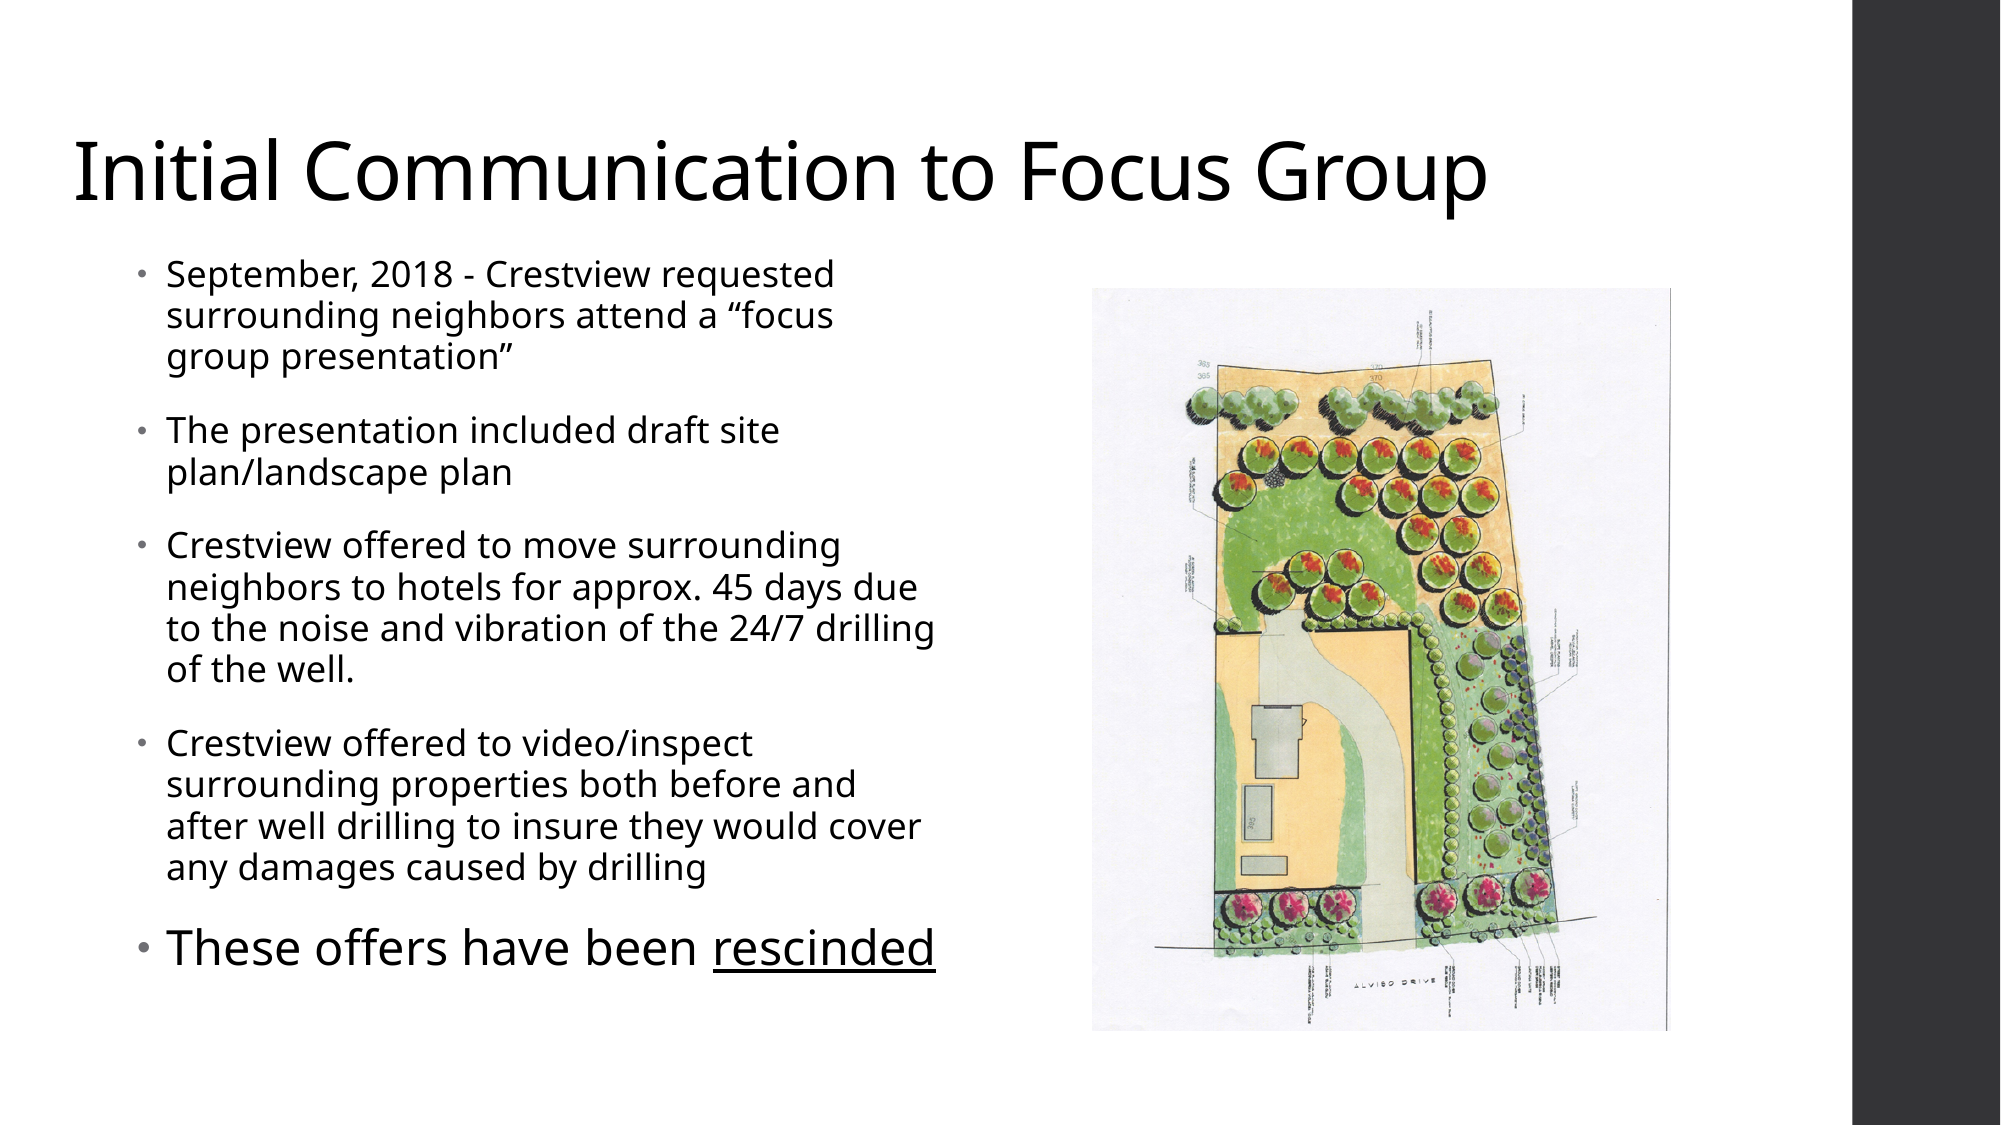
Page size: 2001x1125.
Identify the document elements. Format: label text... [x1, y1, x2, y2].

picture [1092, 287, 1672, 1032]
title Initial Communication to Focus Group [58, 102, 1649, 226]
list September, 2018 - Crestview requested surrounding neighbors attend a “focus group presentation” The presentation included draft site plan/landscape plan Crestview offered to move surrounding neighbors to hotels for approx. 45 days due to the noise and vibration of the 24/7 drilling of the well. Crestview offered to video/inspect surrounding properties both before and after well drilling to insure they would cover any damages caused by drilling These offers have been rescinded [122, 246, 960, 1044]
